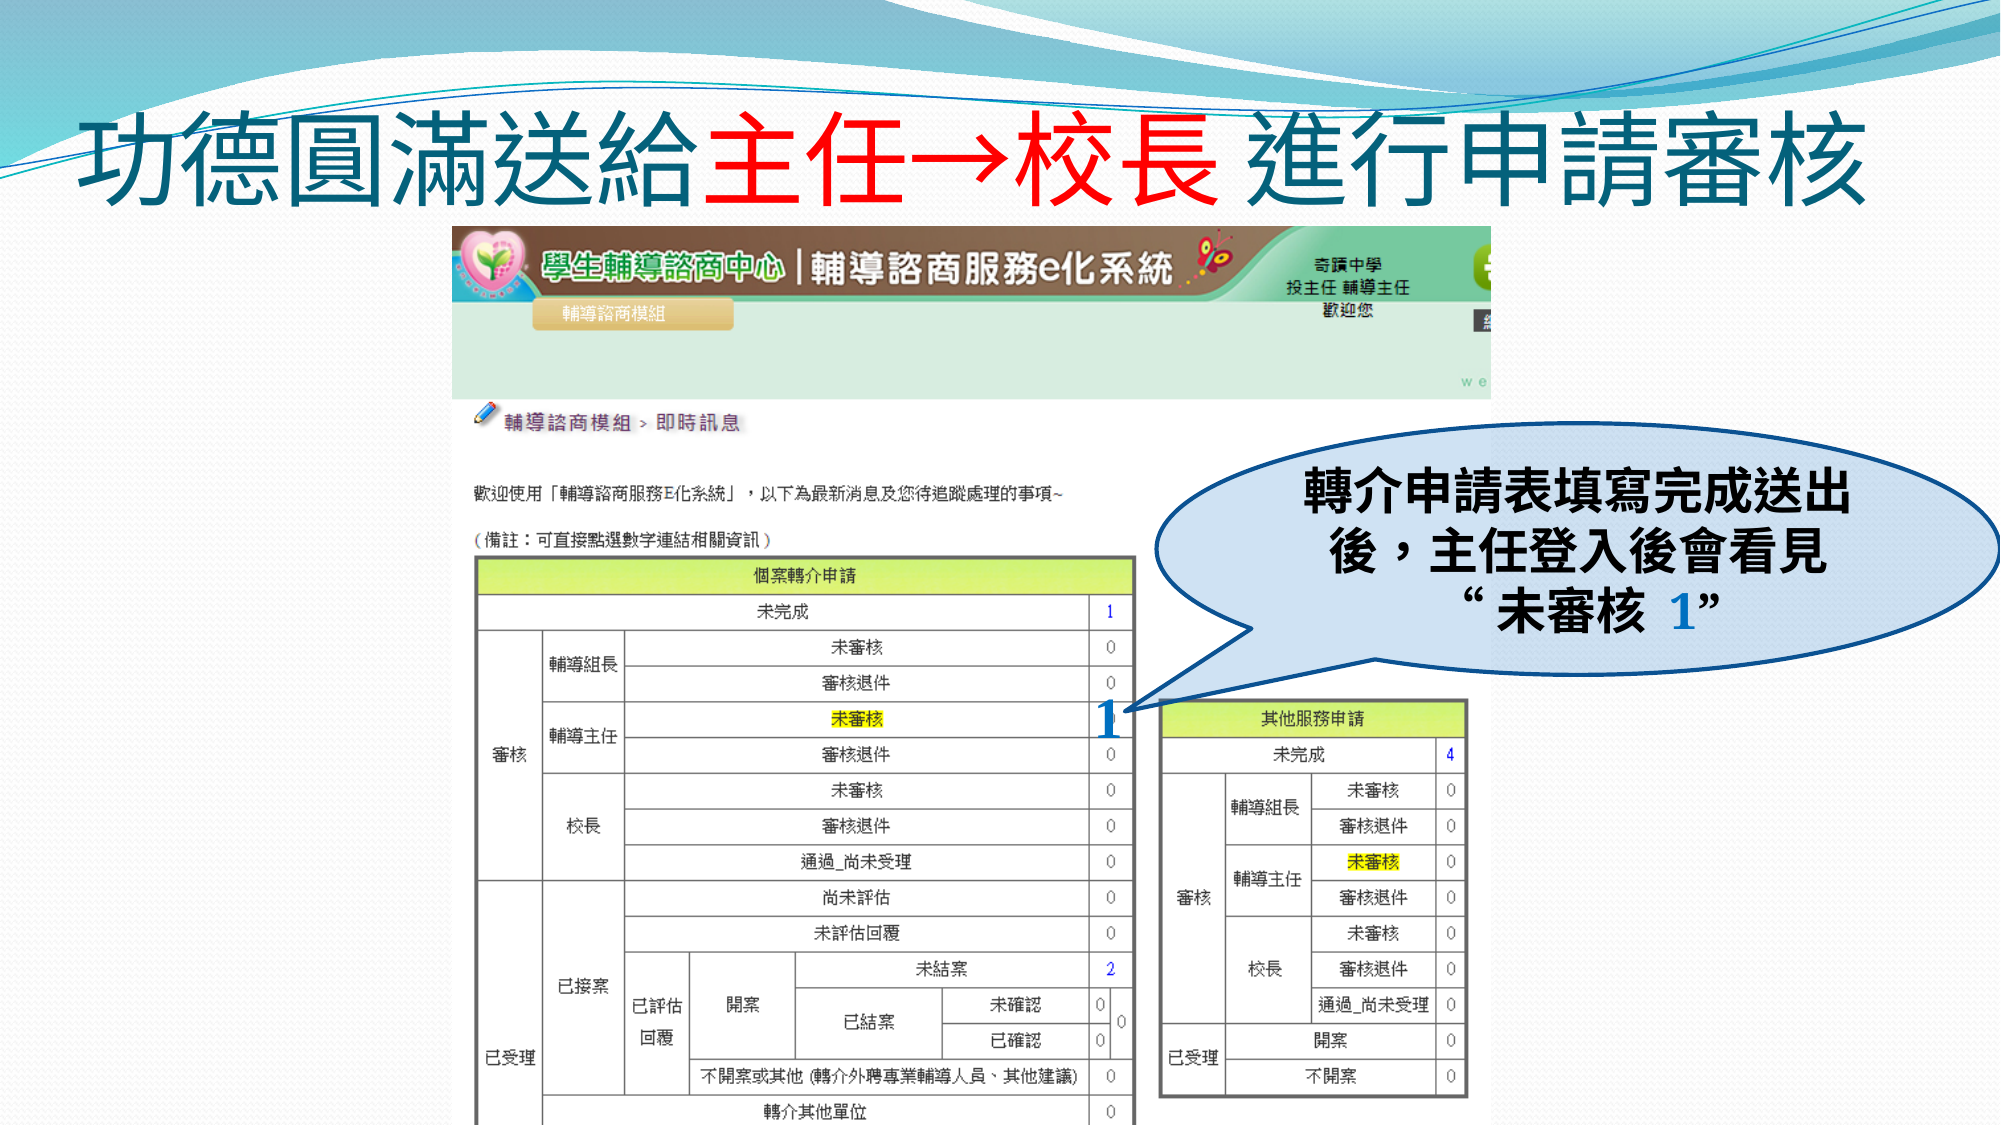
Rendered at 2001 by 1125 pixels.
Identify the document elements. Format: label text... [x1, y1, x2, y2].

title 功德圓滿送給主任→校長 進行申請審核 [74, 31, 1975, 220]
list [451, 226, 1491, 1125]
text_box 轉介申請表填寫完成送出後，主任登入後會看見 “未審核 1” [1497, 421, 2000, 677]
